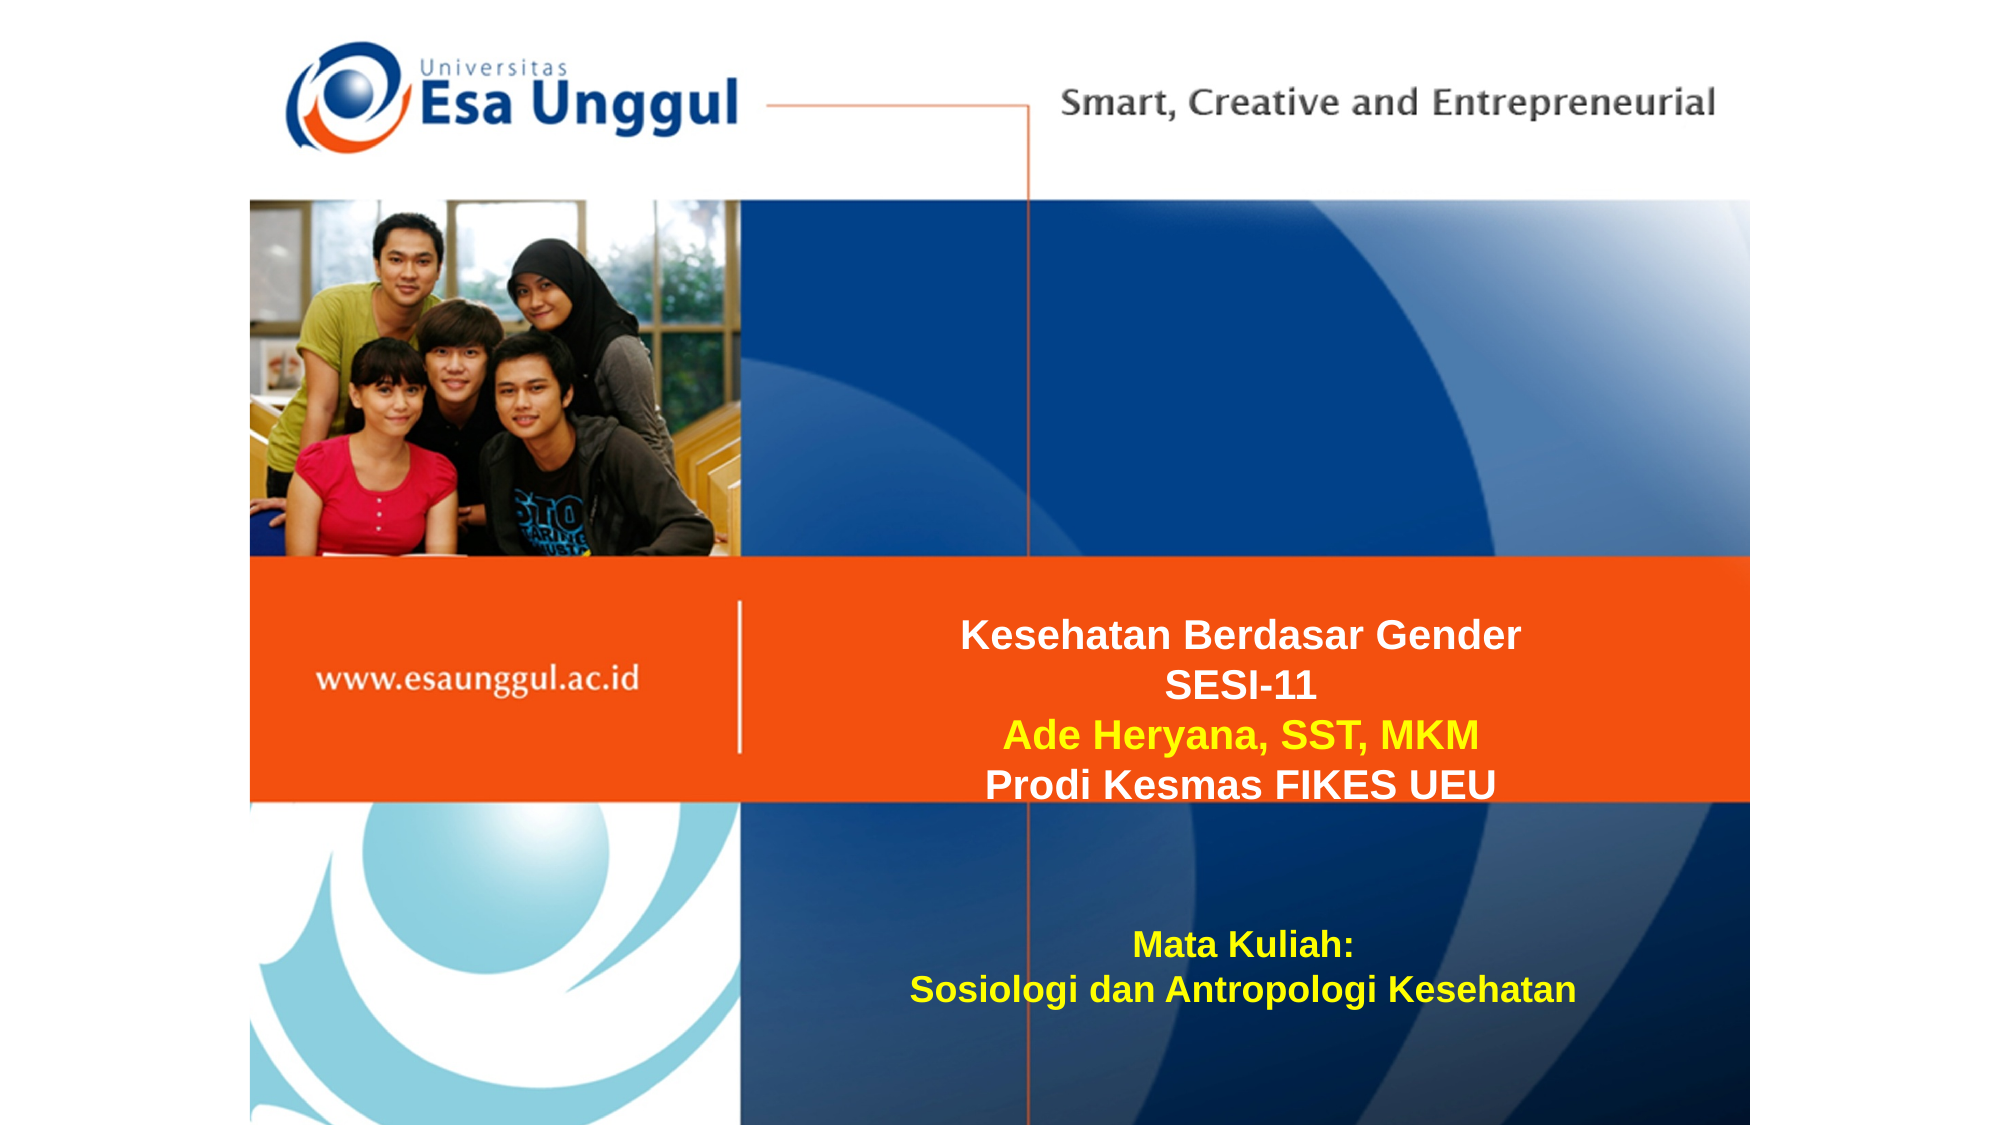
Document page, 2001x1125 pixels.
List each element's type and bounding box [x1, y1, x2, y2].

picture [249, 2, 1751, 1125]
